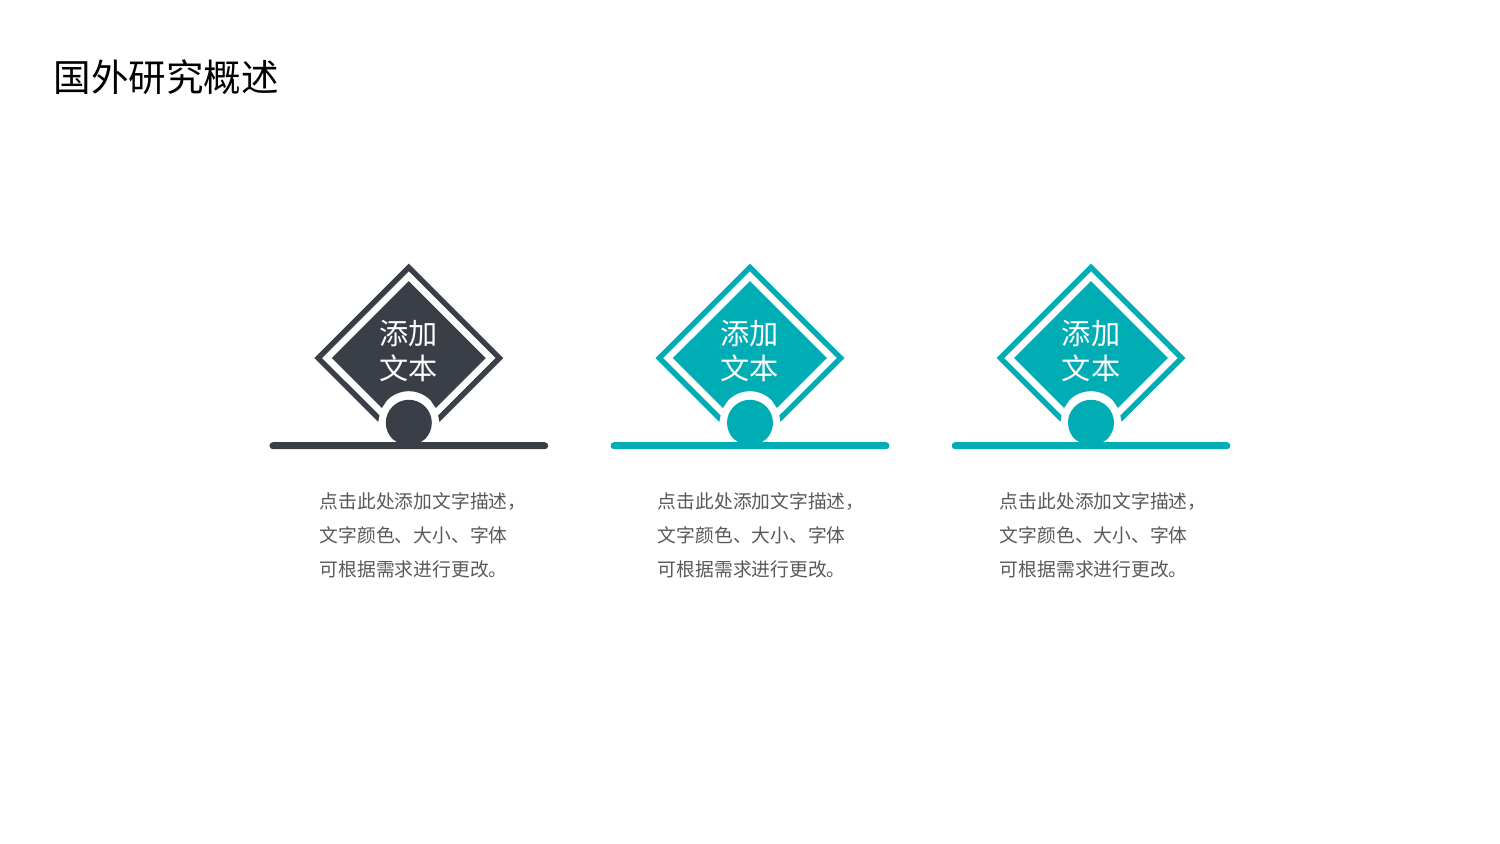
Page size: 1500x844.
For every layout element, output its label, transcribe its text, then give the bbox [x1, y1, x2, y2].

text_box 点击此处添加文字描述，文字颜色、大小、字体可根据需求进行更改。 [301, 471, 522, 588]
text_box [609, 398, 891, 451]
text_box [268, 398, 550, 451]
text_box 点击此处添加文字描述，文字颜色、大小、字体可根据需求进行更改。 [982, 471, 1203, 588]
text_box [950, 398, 1232, 451]
text_box 添加 文本 [995, 262, 1187, 424]
text_box 添加 文本 [312, 262, 505, 424]
text_box 点击此处添加文字描述，文字颜色、大小、字体可根据需求进行更改。 [639, 471, 860, 588]
text_box 添加 文本 [653, 262, 846, 424]
